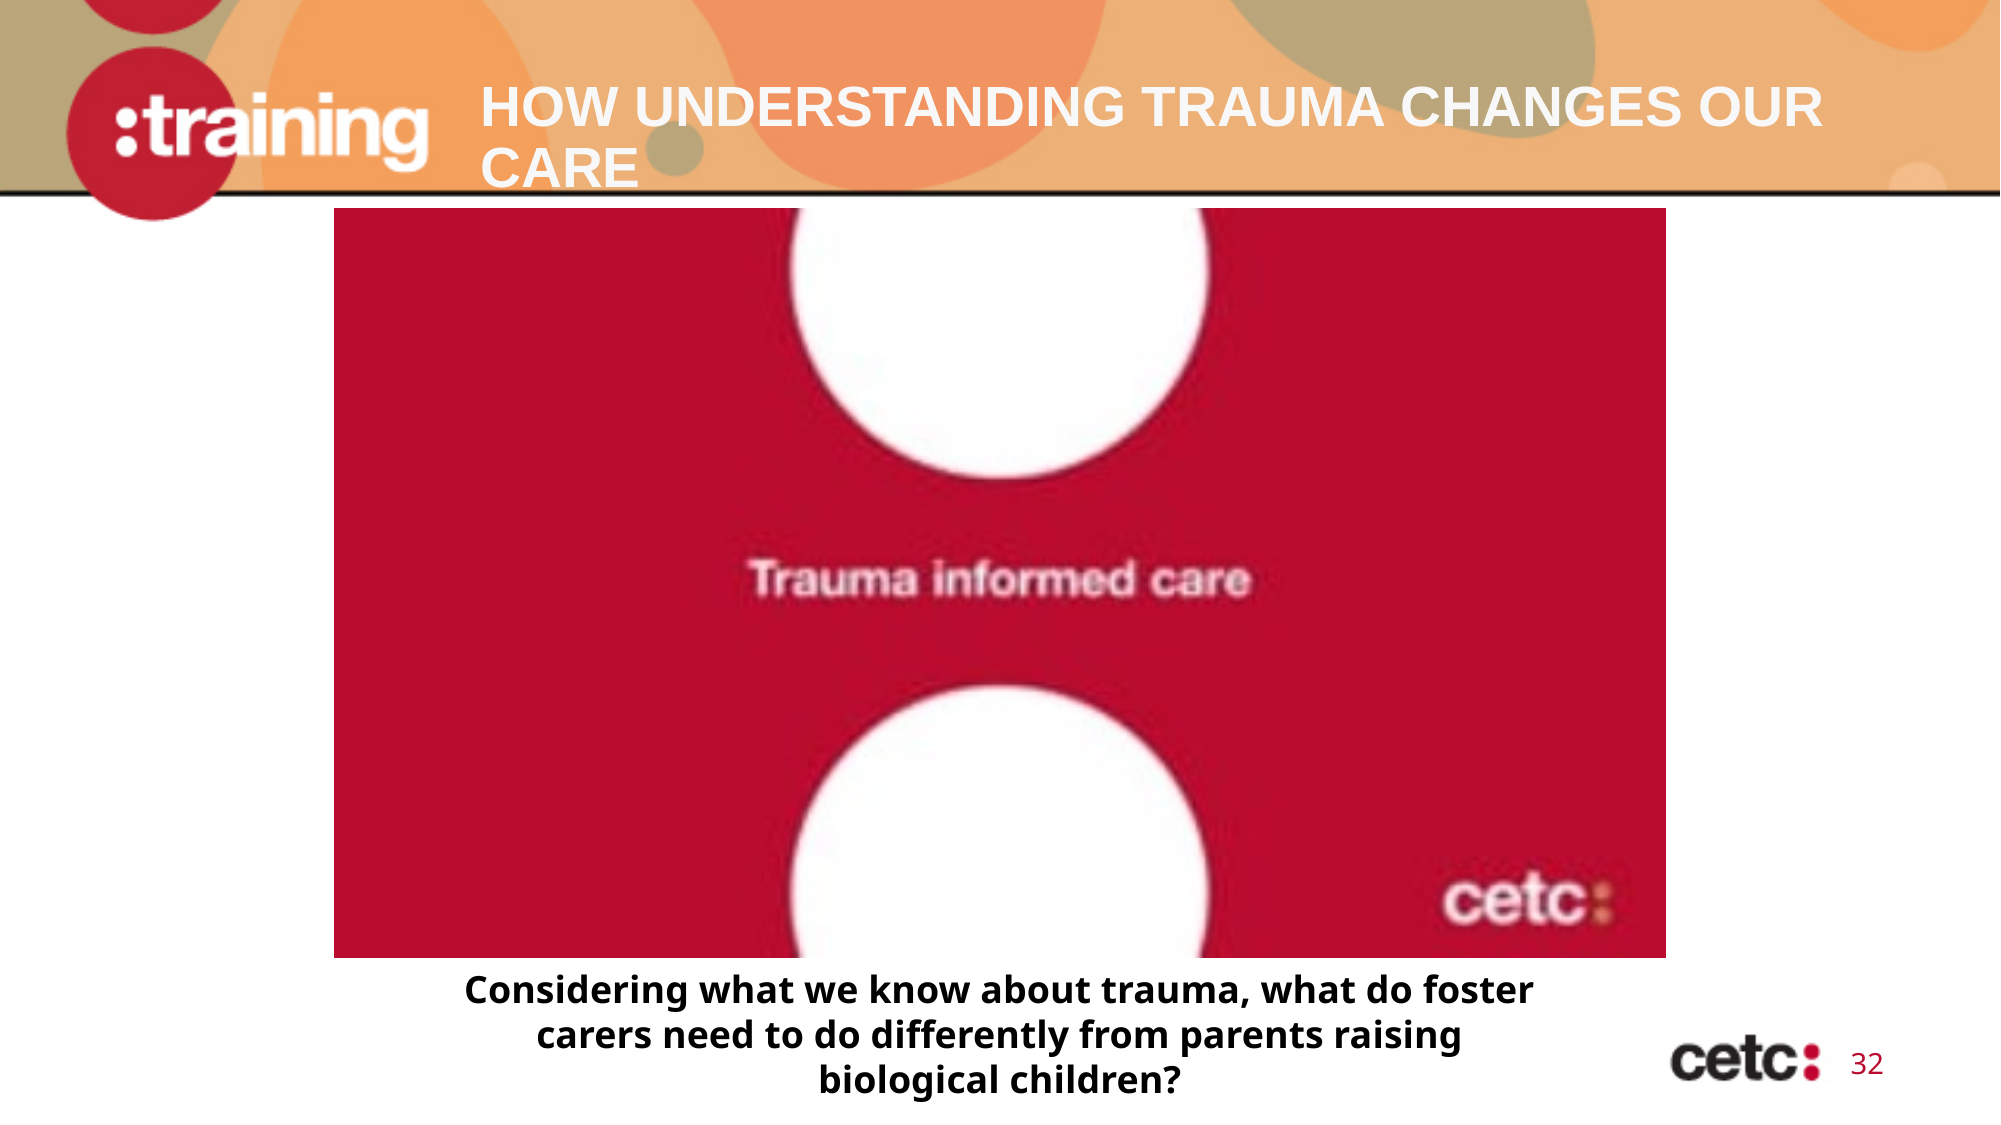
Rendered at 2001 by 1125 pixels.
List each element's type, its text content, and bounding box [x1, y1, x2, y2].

title HOW UNDERSTANDING TRAUMA CHANGES OUR CARE [465, 69, 1900, 208]
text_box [333, 207, 1667, 959]
picture [0, 0, 2000, 1125]
text_box Considering what we know about trauma, what do foster carers need to do differently from parents raising biological children? [438, 959, 1562, 1109]
slide_number 32 [1811, 1034, 1900, 1095]
